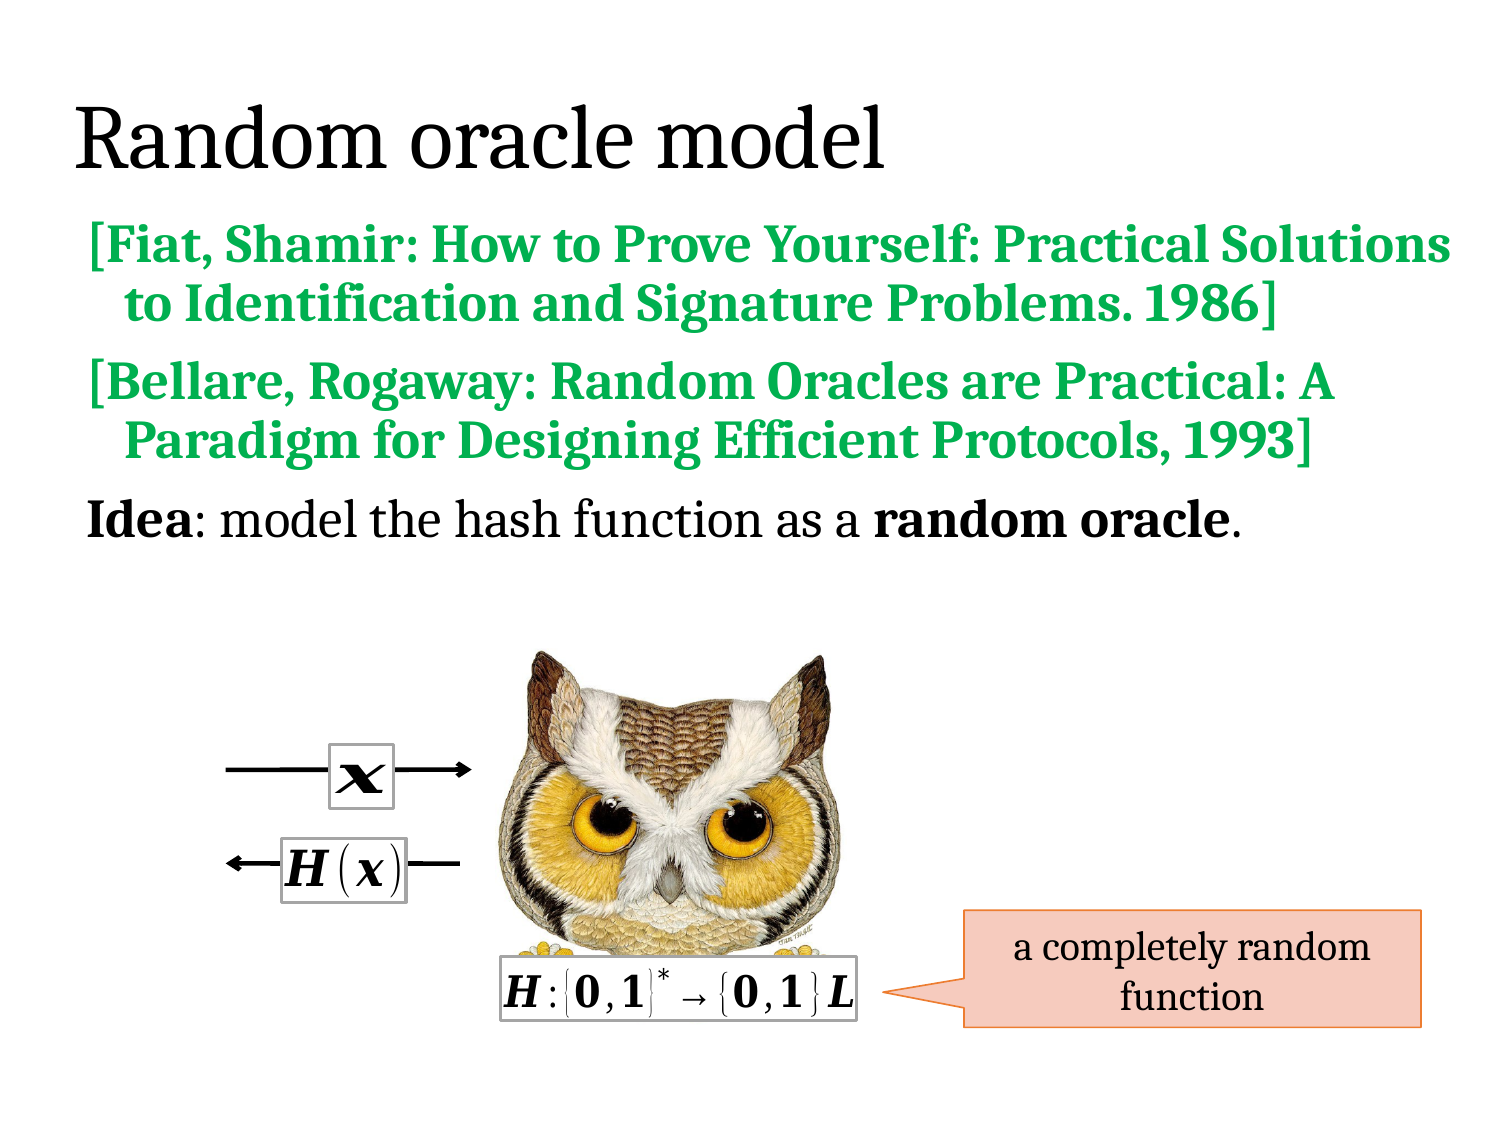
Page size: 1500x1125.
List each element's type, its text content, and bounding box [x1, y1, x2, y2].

picture [494, 640, 847, 1031]
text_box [225, 839, 461, 901]
title Random oracle model [58, 45, 1466, 233]
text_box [225, 745, 472, 808]
text_box a completely random function [882, 909, 1422, 1029]
list [Fiat, Shamir: How to Prove Yourself: Practical Solutions to Identification and Signature Problems. 1986] [Bellare, Rogaway: Random Oracles are Practical: A Paradigm for Designing Efficient Protocols, 1993] Idea: model the hash function as a random oracle. [71, 207, 1479, 595]
